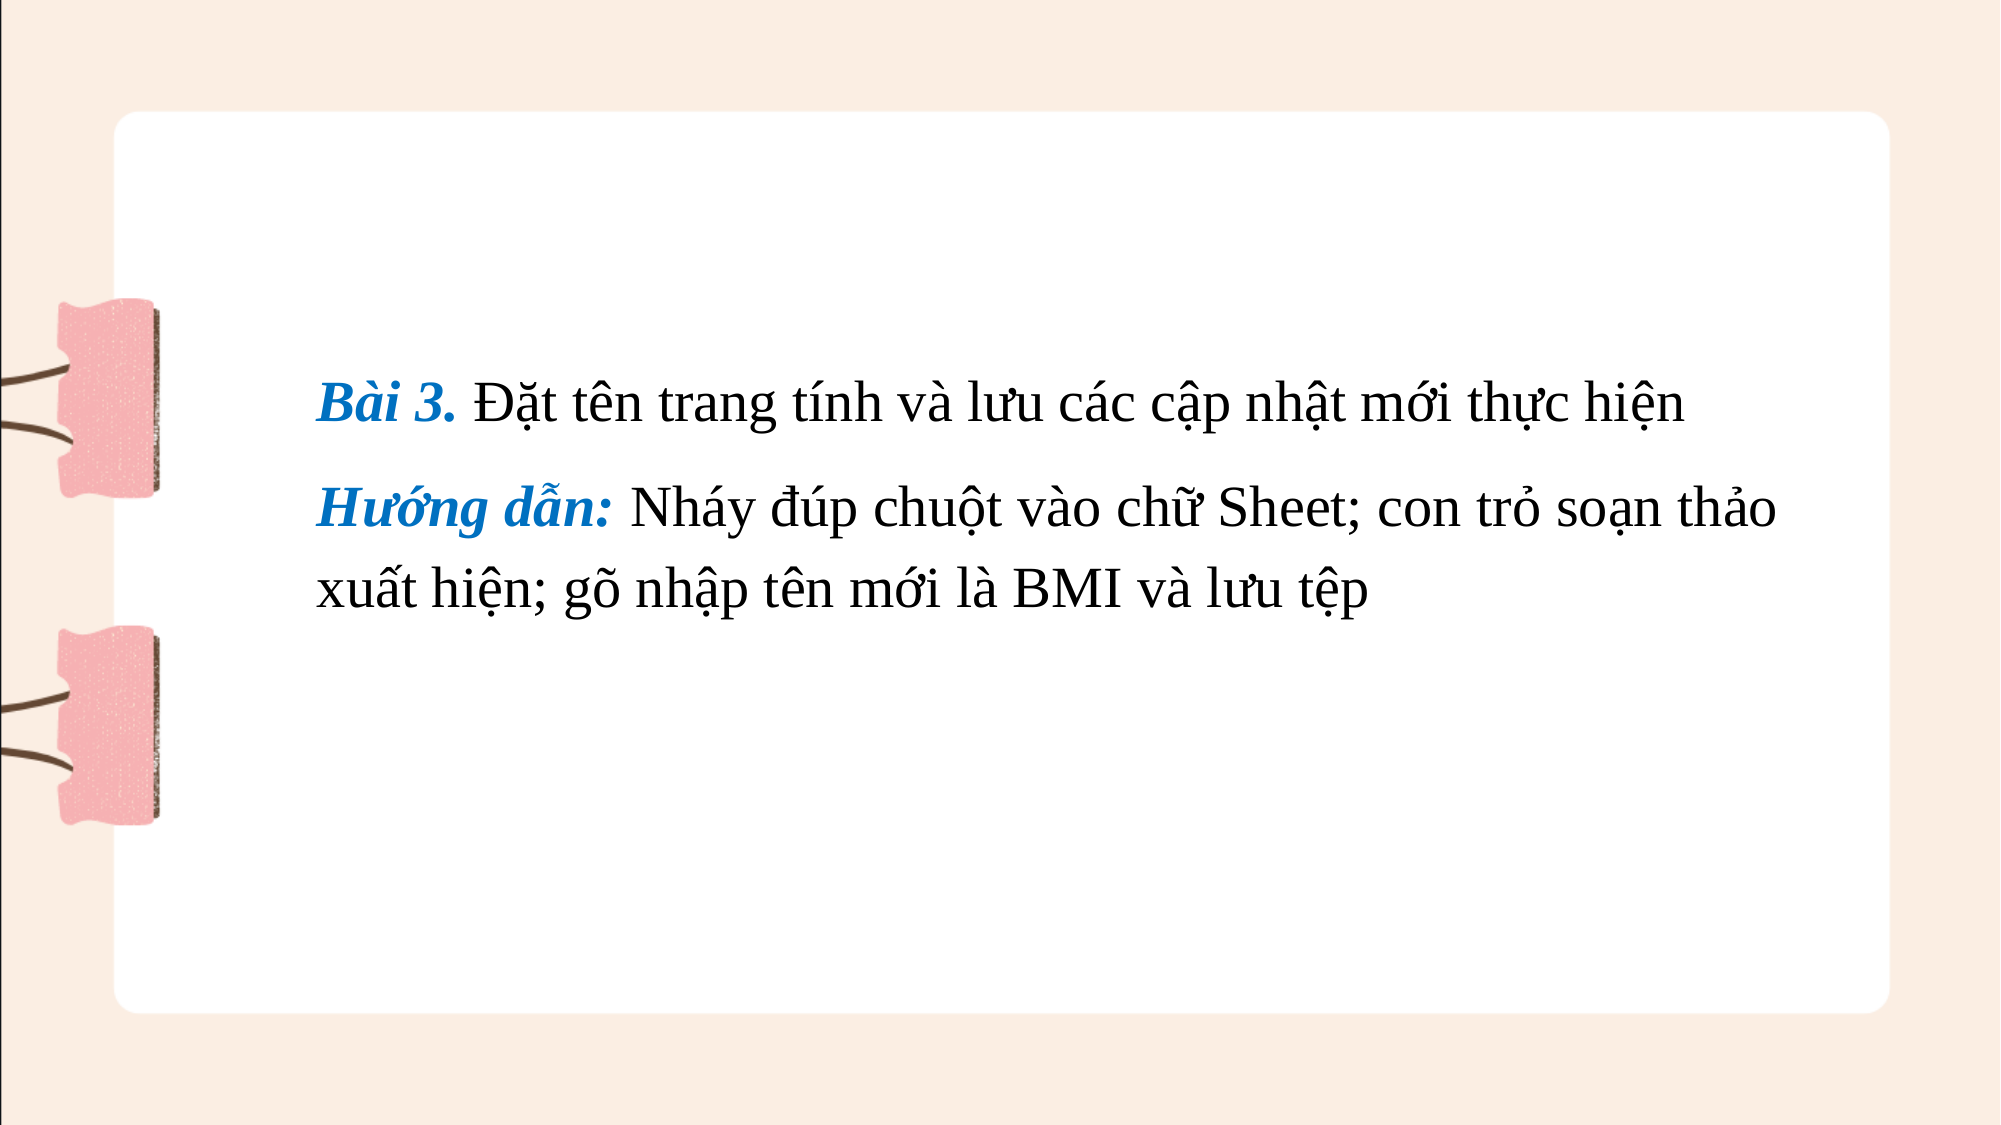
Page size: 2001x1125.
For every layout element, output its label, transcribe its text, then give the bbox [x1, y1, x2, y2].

picture [0, 0, 2001, 1125]
text_box Bài 3. Đặt tên trang tính và lưu các cập nhật mới thực hiện Hướng dẫn: Nháy đúp chuột vào chữ Sheet; con trỏ soạn thảo xuất hiện; gõ nhập tên mới là BMI và lưu tệp [302, 345, 1794, 627]
